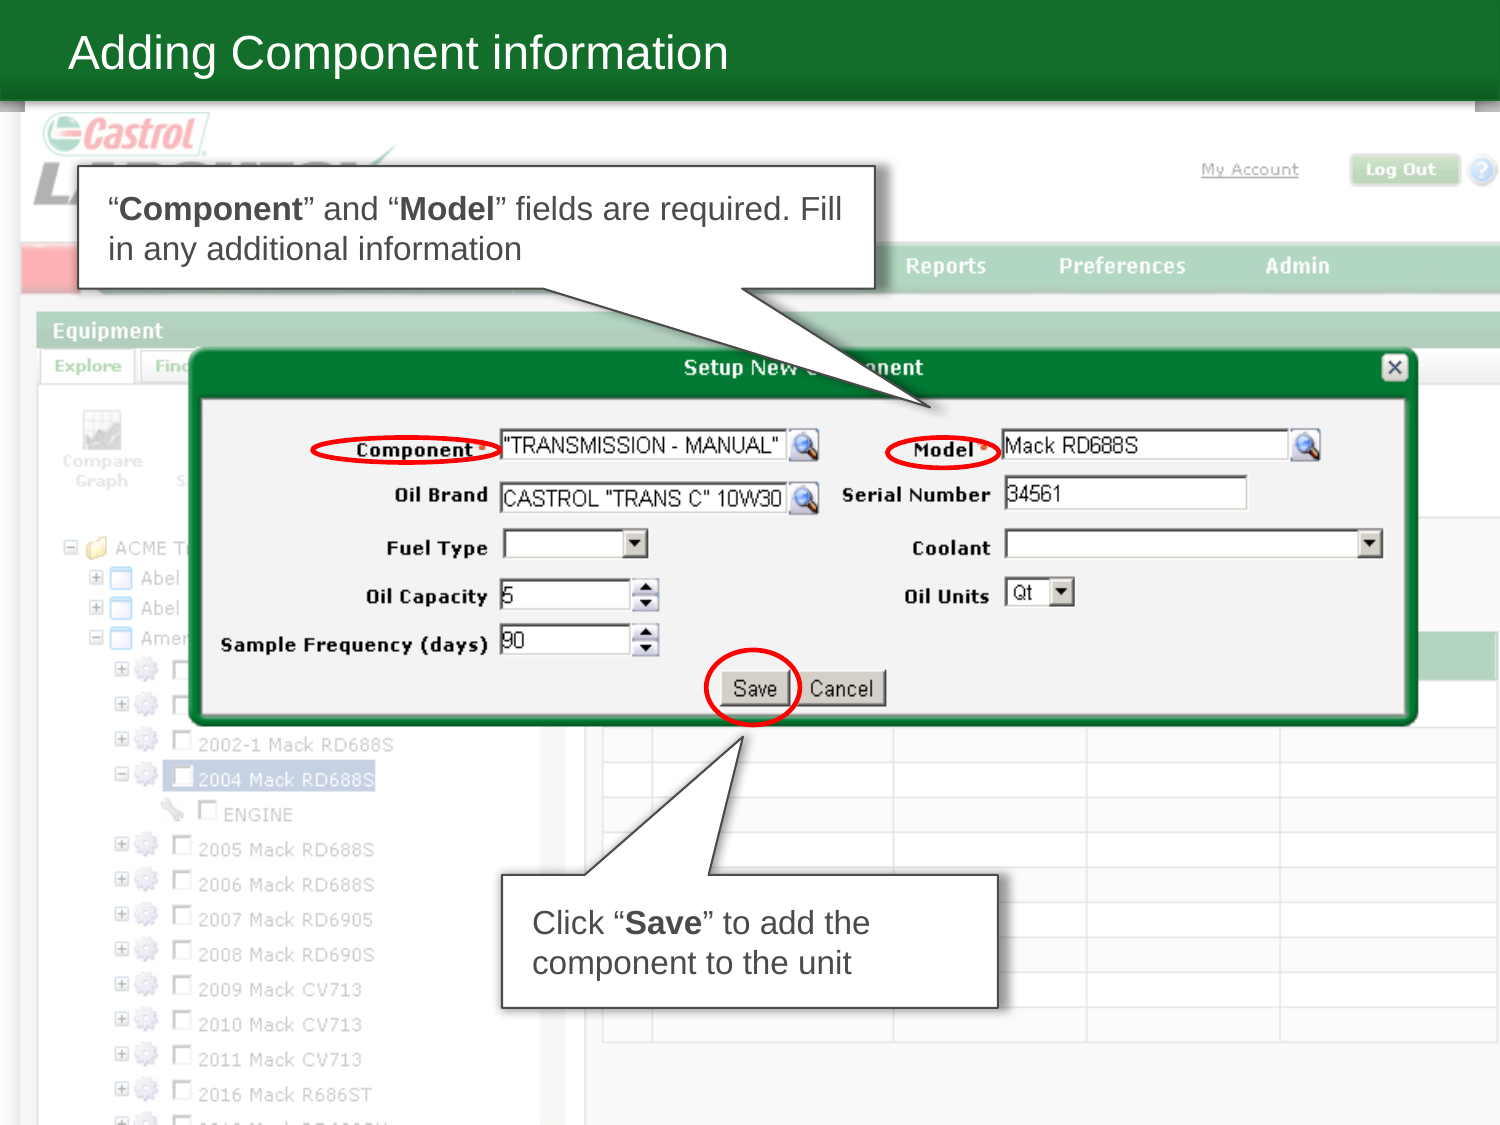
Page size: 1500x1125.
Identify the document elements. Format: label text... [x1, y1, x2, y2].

title Adding Component information [53, 24, 1379, 87]
picture [0, 112, 1500, 1125]
